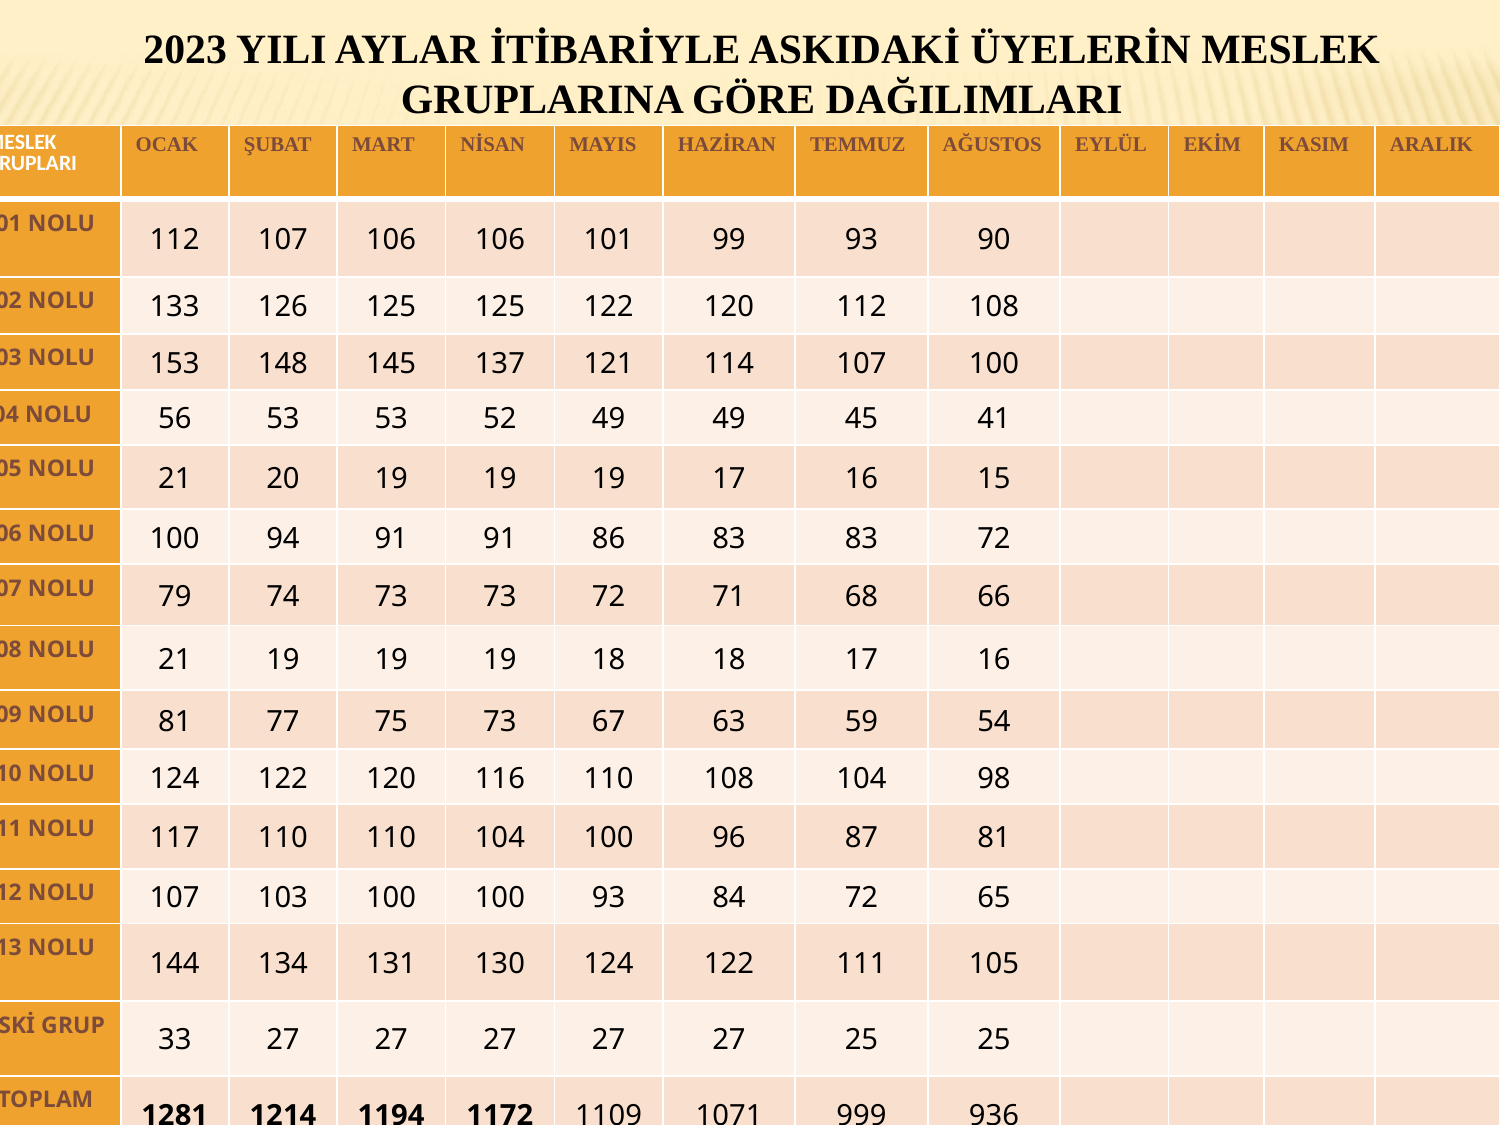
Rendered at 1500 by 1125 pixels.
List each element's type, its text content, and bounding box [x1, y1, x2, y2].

table_cell 19 [230, 626, 336, 689]
table_cell 27 [555, 1002, 662, 1075]
table_cell [1265, 202, 1374, 276]
table_cell 02 NOLU [0, 278, 120, 333]
table_cell 73 [446, 565, 554, 625]
table_cell 148 [230, 335, 336, 389]
table_cell 56 [122, 391, 228, 444]
table_cell 106 [338, 202, 445, 276]
table_cell 112 [796, 278, 927, 333]
table_cell 81 [122, 691, 228, 748]
table_cell [1061, 510, 1168, 563]
table_cell [1376, 278, 1499, 333]
table_cell 11 NOLU [0, 805, 120, 868]
table_cell 86 [555, 510, 662, 563]
table_cell [1169, 805, 1263, 868]
table_cell [1265, 805, 1374, 868]
table_cell 84 [664, 870, 794, 923]
table_cell 72 [929, 510, 1059, 563]
table_cell 1172 [446, 1077, 554, 1125]
table_cell 124 [555, 924, 662, 1000]
table_cell 124 [122, 750, 228, 803]
table_cell [1061, 446, 1168, 508]
table_cell 19 [338, 446, 445, 508]
table_cell 999 [796, 1077, 927, 1125]
table_cell [1169, 1077, 1263, 1125]
table_cell [1061, 691, 1168, 748]
table_cell [1061, 1077, 1168, 1125]
table_cell 53 [230, 391, 336, 444]
table_cell [1376, 391, 1499, 444]
table_cell [1061, 626, 1168, 689]
table_cell [1265, 626, 1374, 689]
table_cell 79 [122, 565, 228, 625]
table_cell 17 [796, 626, 927, 689]
table_cell [1169, 870, 1263, 923]
table_cell 04 NOLU [0, 391, 120, 444]
table_cell 122 [664, 924, 794, 1000]
table_header MAYIS [555, 126, 662, 196]
table_cell 65 [929, 870, 1059, 923]
table_cell [1376, 1002, 1499, 1075]
table_cell 09 NOLU [0, 691, 120, 748]
table_header MESLEK GRUPLARI [0, 126, 120, 196]
table_cell [1169, 335, 1263, 389]
table_cell [1169, 510, 1263, 563]
table_cell [1169, 278, 1263, 333]
table_cell 33 [122, 1002, 228, 1075]
table_cell 90 [929, 202, 1059, 276]
table_cell 134 [230, 924, 336, 1000]
table_cell 94 [230, 510, 336, 563]
table_cell 72 [555, 565, 662, 625]
table_cell 145 [338, 335, 445, 389]
table_header TEMMUZ [796, 126, 927, 196]
table_cell 111 [796, 924, 927, 1000]
table_cell [1265, 1002, 1374, 1075]
table_cell 130 [446, 924, 554, 1000]
table_cell 13 NOLU [0, 924, 120, 1000]
table_cell [1376, 924, 1499, 1000]
table_cell 83 [664, 510, 794, 563]
table_cell 103 [230, 870, 336, 923]
table_cell 75 [338, 691, 445, 748]
table_cell [1169, 924, 1263, 1000]
table_cell 1194 [338, 1077, 445, 1125]
table_cell 19 [555, 446, 662, 508]
table_cell 133 [122, 278, 228, 333]
table_cell 74 [230, 565, 336, 625]
table_cell 10 NOLU [0, 750, 120, 803]
table_cell [1265, 391, 1374, 444]
table_cell 125 [446, 278, 554, 333]
table_cell 19 [338, 626, 445, 689]
table_cell 125 [338, 278, 445, 333]
table_cell 77 [230, 691, 336, 748]
table_cell 120 [664, 278, 794, 333]
table_cell 19 [446, 446, 554, 508]
table_cell 72 [796, 870, 927, 923]
table_cell [1265, 870, 1374, 923]
table_header AĞUSTOS [929, 126, 1059, 196]
table_header ŞUBAT [230, 126, 336, 196]
table_cell [1376, 1077, 1499, 1125]
table_cell 104 [446, 805, 554, 868]
table_cell 120 [338, 750, 445, 803]
table_cell [1169, 565, 1263, 625]
table_cell [1265, 510, 1374, 563]
table_cell 110 [555, 750, 662, 803]
table_cell [1169, 626, 1263, 689]
table_cell 107 [230, 202, 336, 276]
table_cell 100 [446, 870, 554, 923]
table_cell 81 [929, 805, 1059, 868]
table_cell [1376, 565, 1499, 625]
table_cell 1071 [664, 1077, 794, 1125]
table_cell 19 [446, 626, 554, 689]
table_cell [1061, 750, 1168, 803]
table_cell 67 [555, 691, 662, 748]
table_cell [1061, 391, 1168, 444]
table_cell [1169, 691, 1263, 748]
table_cell 131 [338, 924, 445, 1000]
table_cell [1265, 924, 1374, 1000]
table_cell 18 [555, 626, 662, 689]
table_cell [1376, 691, 1499, 748]
table_cell TOPLAM [0, 1077, 120, 1125]
table_cell 03 NOLU [0, 335, 120, 389]
table_cell [1061, 1002, 1168, 1075]
table_cell 108 [664, 750, 794, 803]
table_cell 93 [555, 870, 662, 923]
table_cell [1169, 202, 1263, 276]
table_cell 08 NOLU [0, 626, 120, 689]
table_cell 105 [929, 924, 1059, 1000]
table_cell 91 [338, 510, 445, 563]
table_cell [1265, 1077, 1374, 1125]
table_cell 99 [664, 202, 794, 276]
table_header EKİM [1169, 126, 1263, 196]
table_cell 98 [929, 750, 1059, 803]
table_cell 114 [664, 335, 794, 389]
table_cell 122 [230, 750, 336, 803]
table_cell 49 [664, 391, 794, 444]
table_cell 17 [664, 446, 794, 508]
table_cell 112 [122, 202, 228, 276]
table_cell 104 [796, 750, 927, 803]
table_cell [1061, 805, 1168, 868]
table_cell 07 NOLU [0, 565, 120, 625]
table_cell 54 [929, 691, 1059, 748]
table_cell 122 [555, 278, 662, 333]
table_cell 117 [122, 805, 228, 868]
table_cell 73 [446, 691, 554, 748]
table_header OCAK [122, 126, 228, 196]
table_cell 25 [929, 1002, 1059, 1075]
table_cell 91 [446, 510, 554, 563]
table_cell 153 [122, 335, 228, 389]
table_cell [1376, 870, 1499, 923]
table_cell [1061, 870, 1168, 923]
table_cell 110 [338, 805, 445, 868]
table_header NİSAN [446, 126, 554, 196]
table_cell [1376, 202, 1499, 276]
table_cell 27 [446, 1002, 554, 1075]
table_cell [1061, 924, 1168, 1000]
table_cell 63 [664, 691, 794, 748]
table_cell 116 [446, 750, 554, 803]
table_cell 1214 [230, 1077, 336, 1125]
table_cell [1265, 750, 1374, 803]
table_cell 20 [230, 446, 336, 508]
table_cell 66 [929, 565, 1059, 625]
table_cell 53 [338, 391, 445, 444]
table_cell 101 [555, 202, 662, 276]
table_cell 12 NOLU [0, 870, 120, 923]
table_cell 16 [796, 446, 927, 508]
table_cell [1376, 510, 1499, 563]
table_cell 45 [796, 391, 927, 444]
table_cell 144 [122, 924, 228, 1000]
table_cell 107 [796, 335, 927, 389]
table_cell [1376, 626, 1499, 689]
table_cell [1265, 335, 1374, 389]
table_cell [1376, 750, 1499, 803]
table_cell 100 [122, 510, 228, 563]
table_cell 126 [230, 278, 336, 333]
table_header ARALIK [1376, 126, 1499, 196]
table_cell [1265, 446, 1374, 508]
table_cell 68 [796, 565, 927, 625]
table_cell ESKİ GRUP [0, 1002, 120, 1075]
table_cell 49 [555, 391, 662, 444]
table_cell [1169, 446, 1263, 508]
table_cell 25 [796, 1002, 927, 1075]
table_header MART [338, 126, 445, 196]
table_cell 41 [929, 391, 1059, 444]
table_cell 52 [446, 391, 554, 444]
table_cell 100 [929, 335, 1059, 389]
table_cell [1265, 278, 1374, 333]
table_cell [1376, 805, 1499, 868]
table_cell 1281 [122, 1077, 228, 1125]
table_cell 21 [122, 626, 228, 689]
table_cell 59 [796, 691, 927, 748]
table_cell [1061, 202, 1168, 276]
table_cell [1376, 335, 1499, 389]
table_cell 107 [122, 870, 228, 923]
table_cell [1061, 278, 1168, 333]
table_cell [1061, 565, 1168, 625]
table_cell 71 [664, 565, 794, 625]
table_cell 15 [929, 446, 1059, 508]
table_cell 121 [555, 335, 662, 389]
table_cell [1061, 335, 1168, 389]
table_cell 16 [929, 626, 1059, 689]
table_header HAZİRAN [664, 126, 794, 196]
table_cell [1169, 1002, 1263, 1075]
table_header KASIM [1265, 126, 1374, 196]
table_cell 21 [122, 446, 228, 508]
title 2023 YILI AYLAR İTİBARİYLE ASKIDAKİ ÜYELERİN MESLEK GRUPLARINA GÖRE DAĞILIMLARI [49, 0, 1475, 125]
table_cell 73 [338, 565, 445, 625]
table_cell 83 [796, 510, 927, 563]
table_cell 936 [929, 1077, 1059, 1125]
table_cell 100 [555, 805, 662, 868]
table_cell 27 [338, 1002, 445, 1075]
table_cell 05 NOLU [0, 446, 120, 508]
table_cell [1169, 391, 1263, 444]
table_cell 108 [929, 278, 1059, 333]
table_cell 110 [230, 805, 336, 868]
table_cell 96 [664, 805, 794, 868]
table_header EYLÜL [1061, 126, 1168, 196]
table_cell 1109 [555, 1077, 662, 1125]
table_cell [1376, 446, 1499, 508]
table_cell 106 [446, 202, 554, 276]
table_cell 137 [446, 335, 554, 389]
table_cell [1265, 565, 1374, 625]
table_cell 87 [796, 805, 927, 868]
table_cell 27 [230, 1002, 336, 1075]
table_cell 100 [338, 870, 445, 923]
table_cell 01 NOLU [0, 202, 120, 276]
table_cell 18 [664, 626, 794, 689]
table_cell [1169, 750, 1263, 803]
table_cell [1265, 691, 1374, 748]
table_cell 27 [664, 1002, 794, 1075]
table_cell 93 [796, 202, 927, 276]
table_cell 06 NOLU [0, 510, 120, 563]
